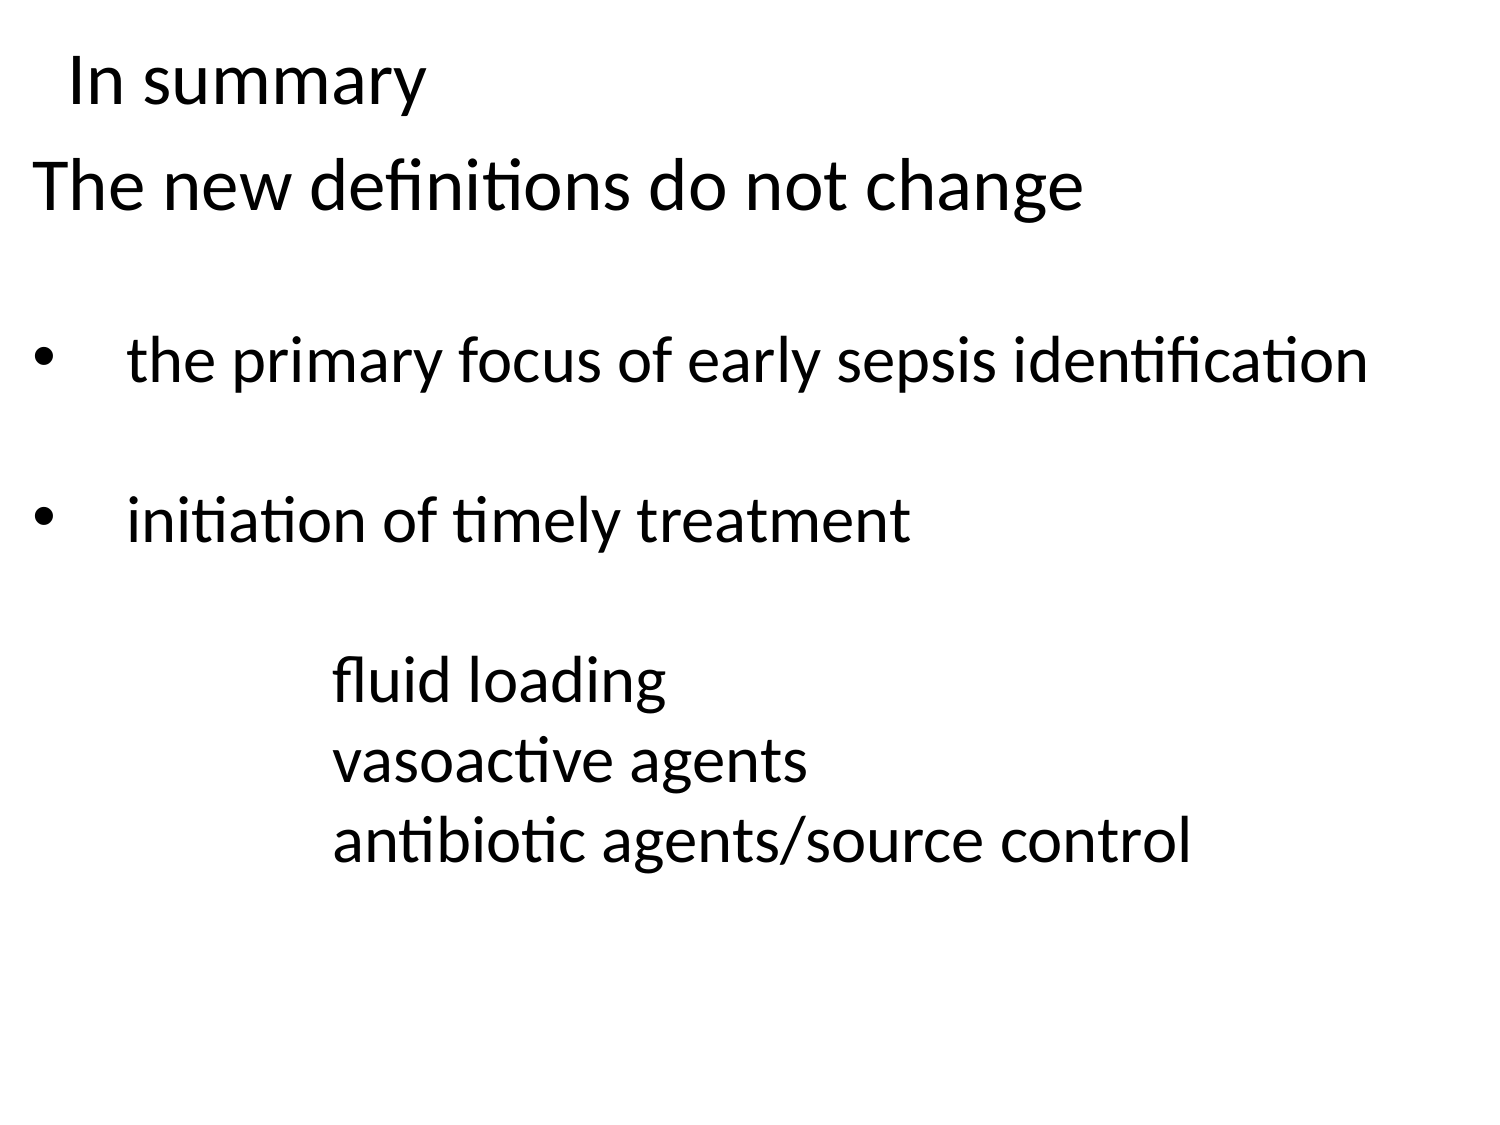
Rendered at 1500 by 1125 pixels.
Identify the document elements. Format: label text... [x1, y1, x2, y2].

text_box In summary [35, 21, 1486, 127]
text_box The new definitions do not change the primary focus of early sepsis identification initiation of timely treatment fluid loading vasoactive agents antibiotic agents/source control [17, 128, 1456, 883]
